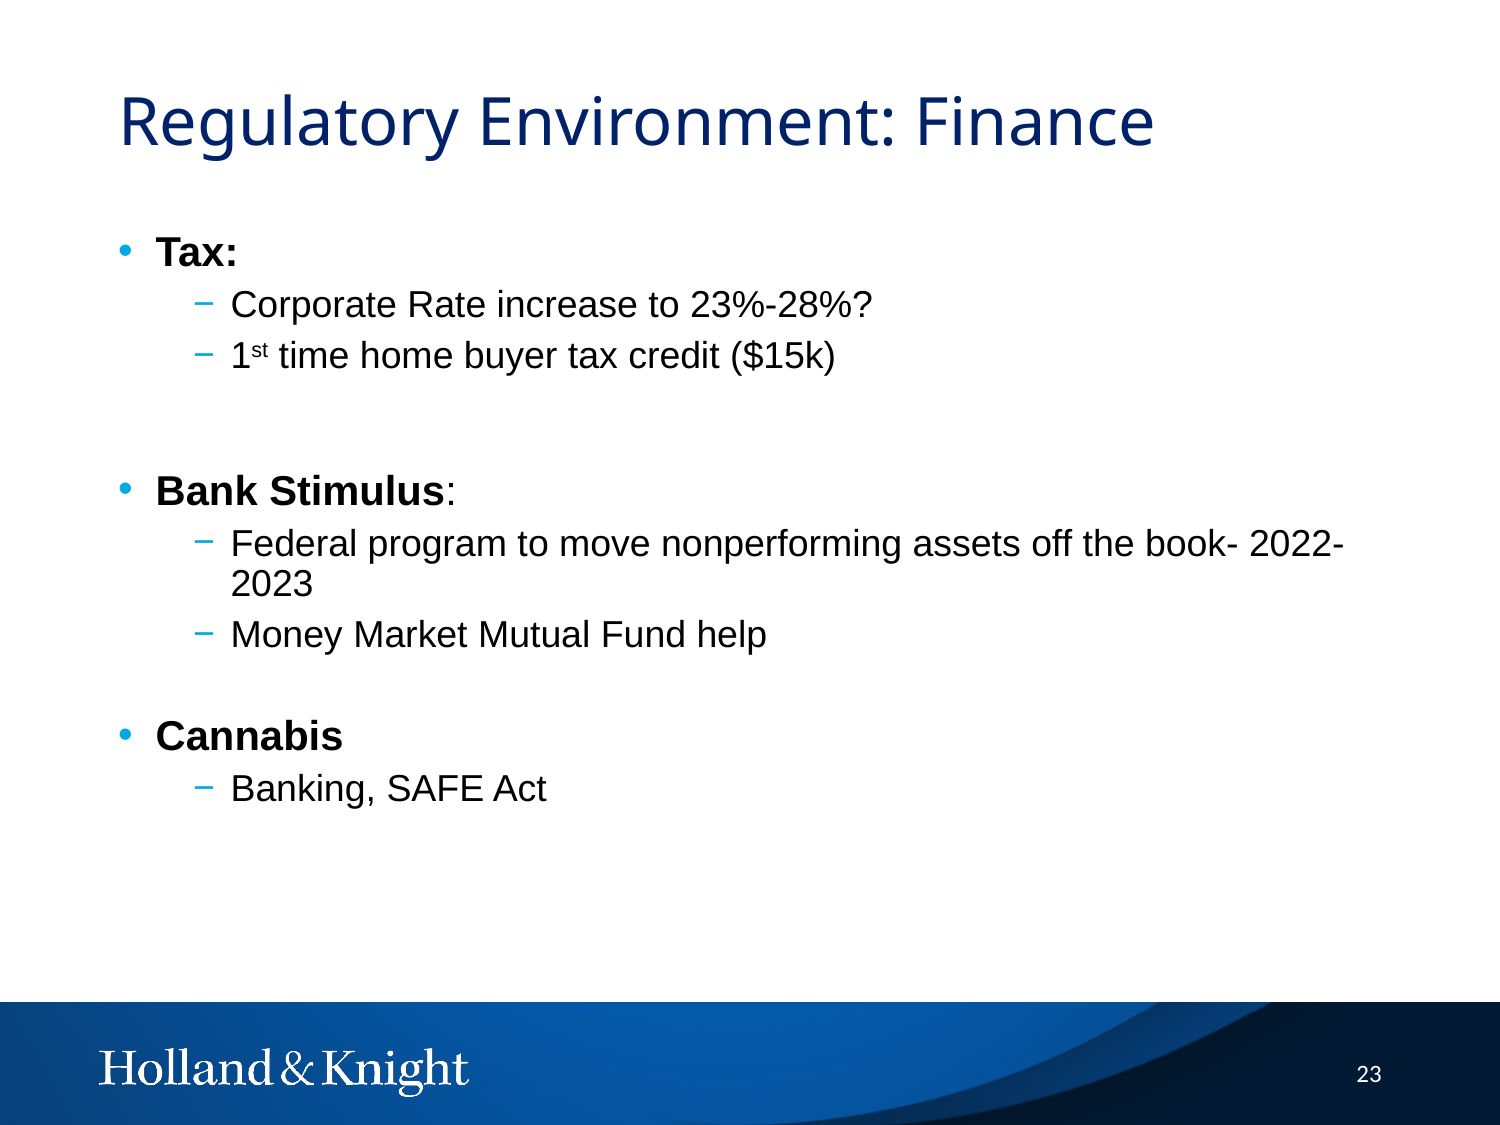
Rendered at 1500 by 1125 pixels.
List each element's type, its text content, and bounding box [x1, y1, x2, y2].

title Regulatory Environment: Finance [103, 59, 1397, 188]
picture [0, 1002, 1500, 1125]
list Tax: Corporate Rate increase to 23%-28%? 1st time home buyer tax credit ($15k) Bank Stimulus: Federal program to move nonperforming assets off the book- 2022-2023 Money Market Mutual Fund help Cannabis Banking, SAFE Act [103, 217, 1397, 1014]
slide_number 23 [1059, 1042, 1397, 1103]
